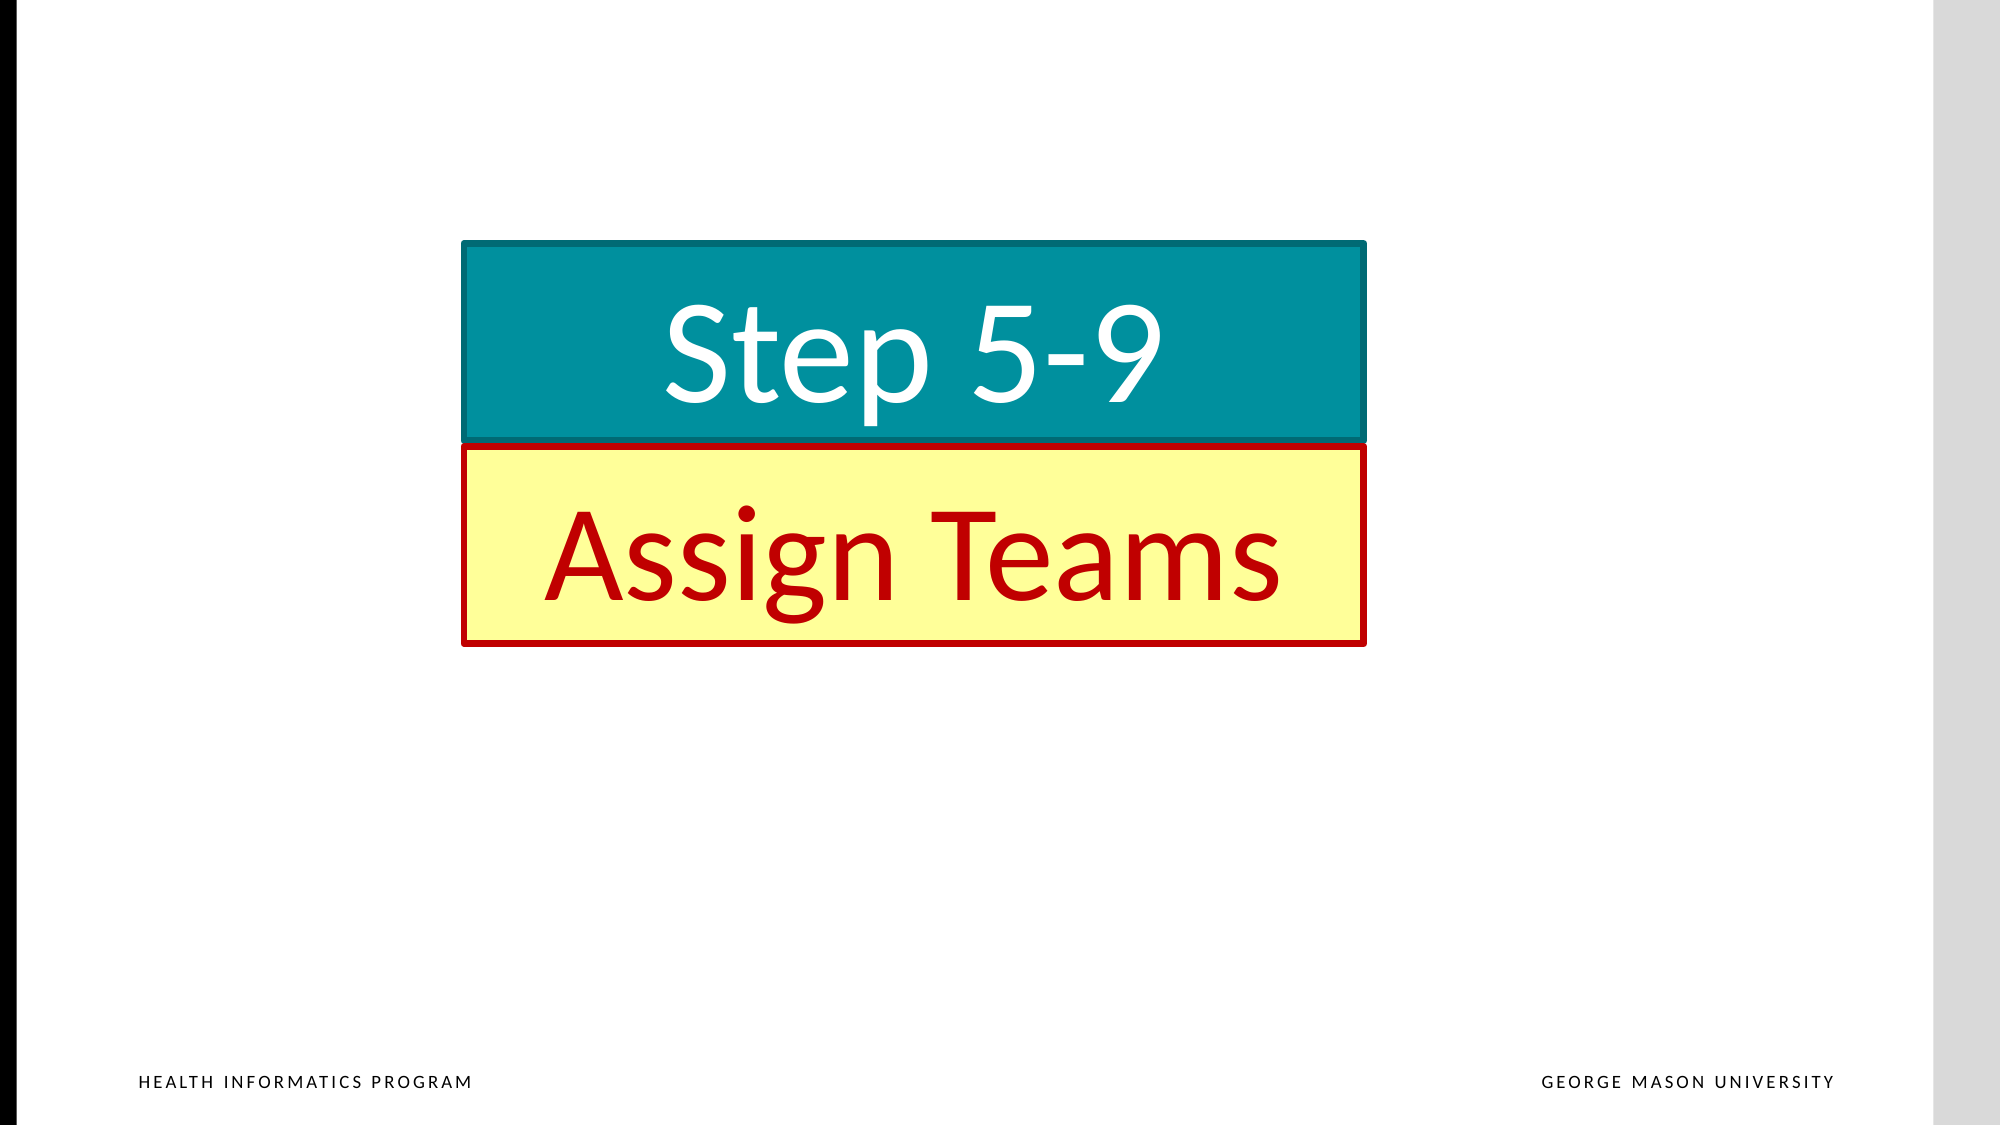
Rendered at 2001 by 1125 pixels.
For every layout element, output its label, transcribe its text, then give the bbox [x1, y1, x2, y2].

text_box Assign Teams [461, 443, 1367, 647]
text_box Step 5-9 [461, 240, 1367, 444]
